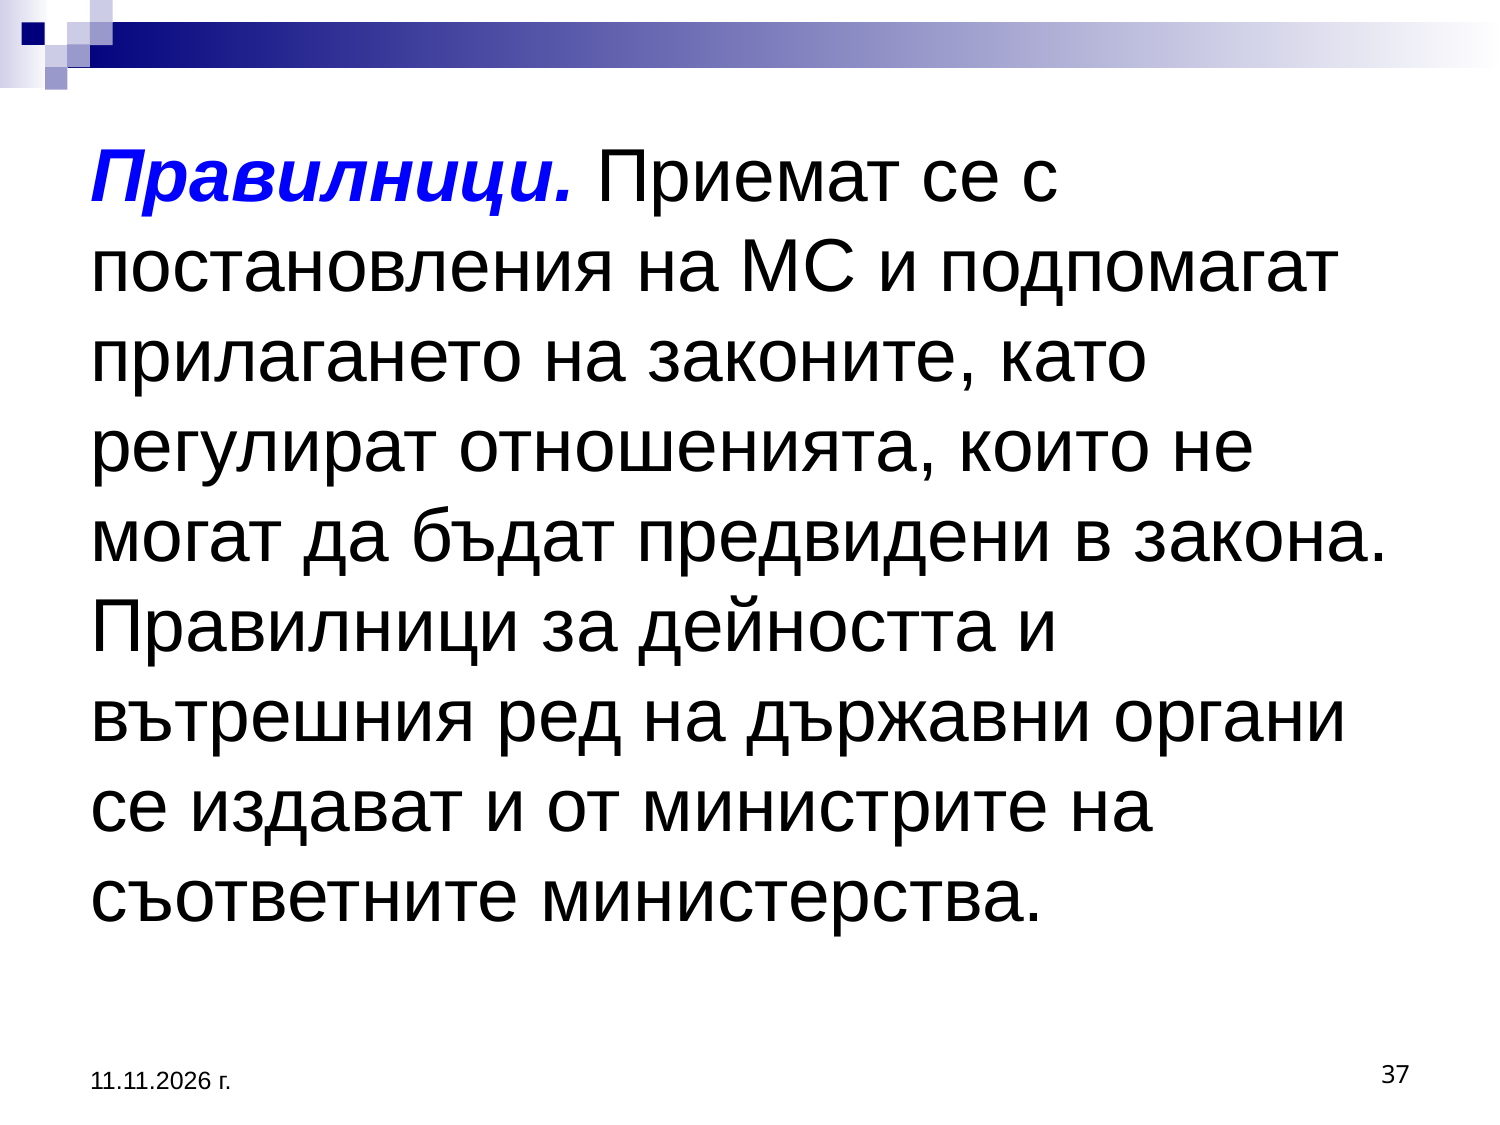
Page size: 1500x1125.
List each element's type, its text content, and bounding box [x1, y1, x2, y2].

slide_number 37 [1074, 1025, 1425, 1100]
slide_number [75, 1024, 425, 1103]
title Правилници. Приемат се с постановления на МС и подпомагат прилагането на законите, като регулират отношенията, които не могат да бъдат предвидени в закона. Правилници за дейността и вътрешния ред на държавни органи се издават и от министрите на съответните министерства. [75, 75, 1425, 988]
